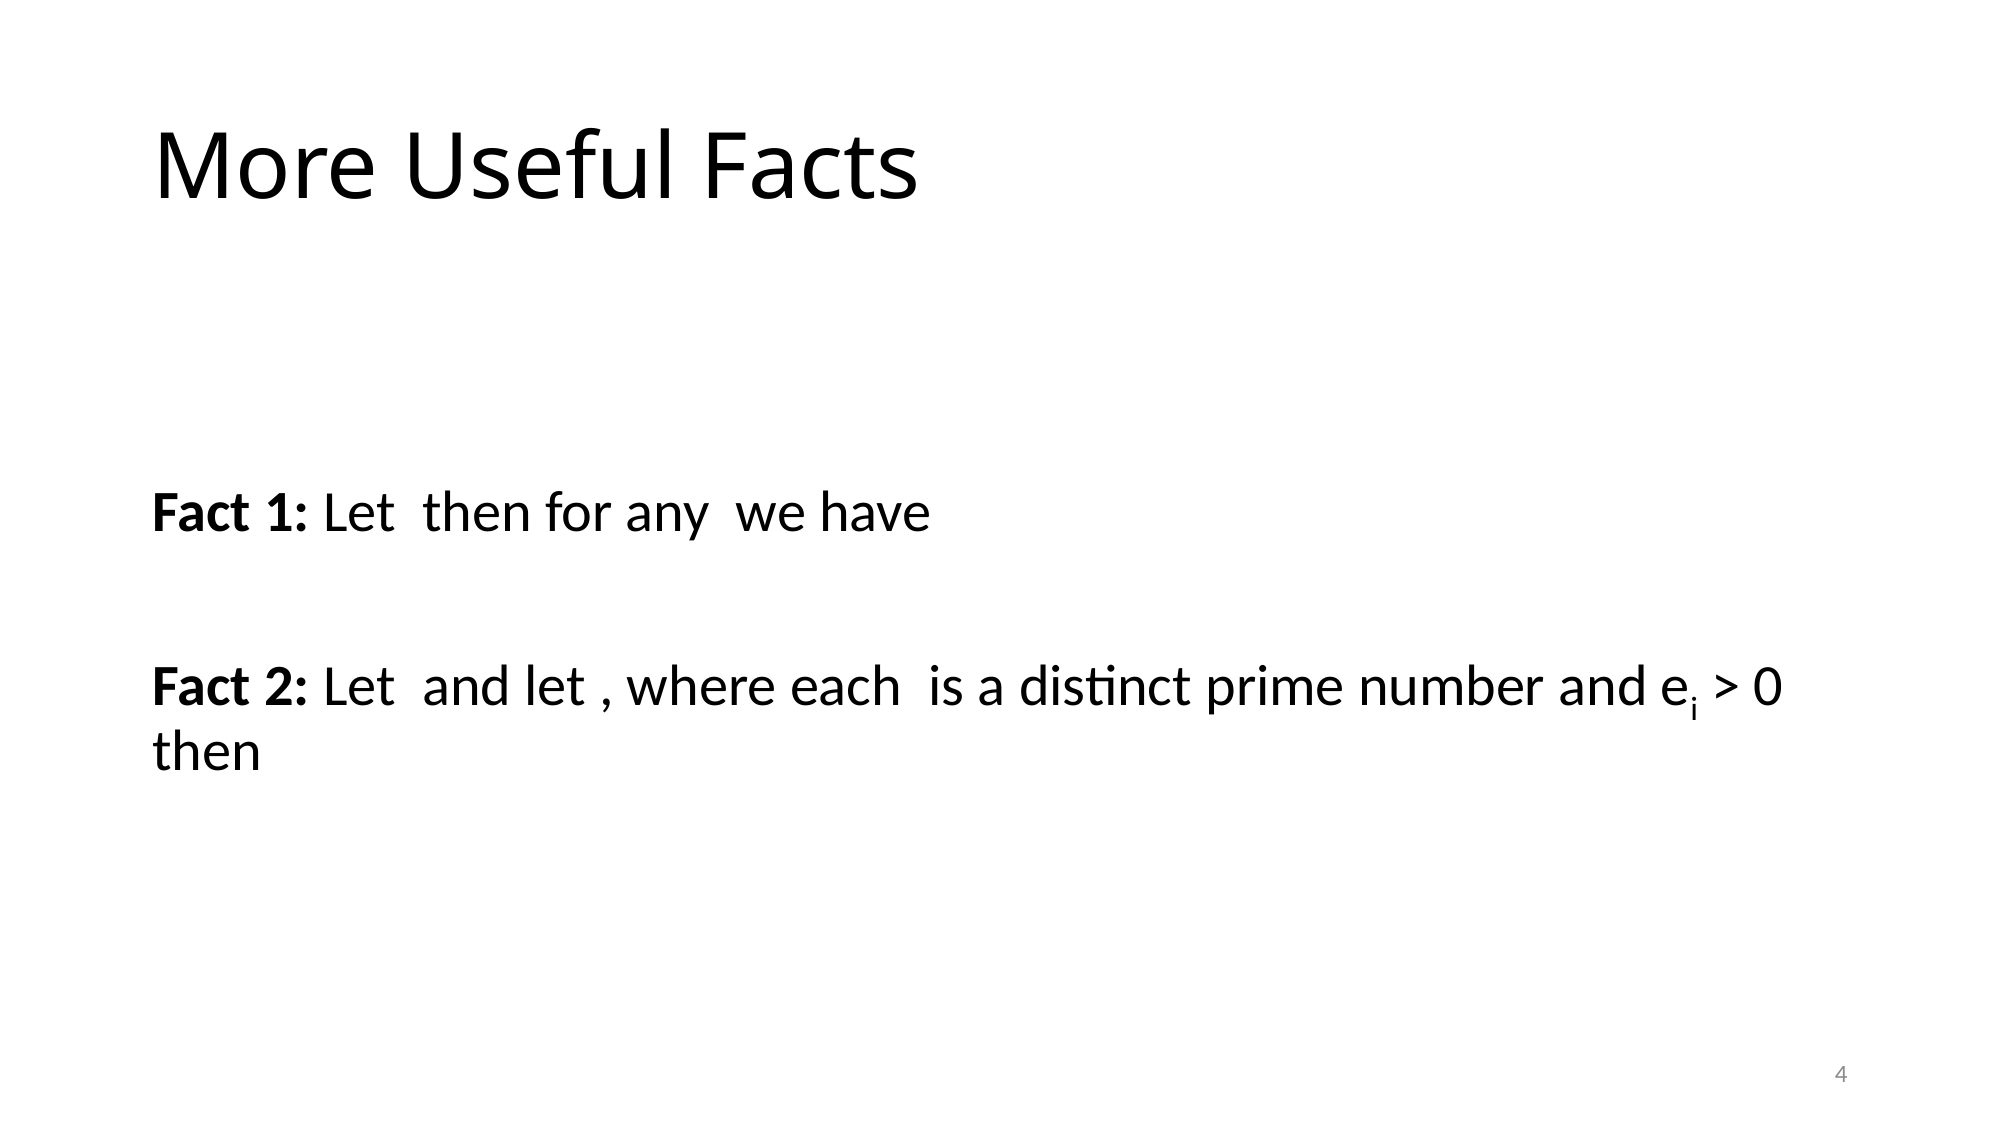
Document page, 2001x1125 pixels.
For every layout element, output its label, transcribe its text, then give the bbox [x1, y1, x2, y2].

title More Useful Facts [137, 59, 1863, 278]
slide_number 4 [1412, 1042, 1863, 1103]
